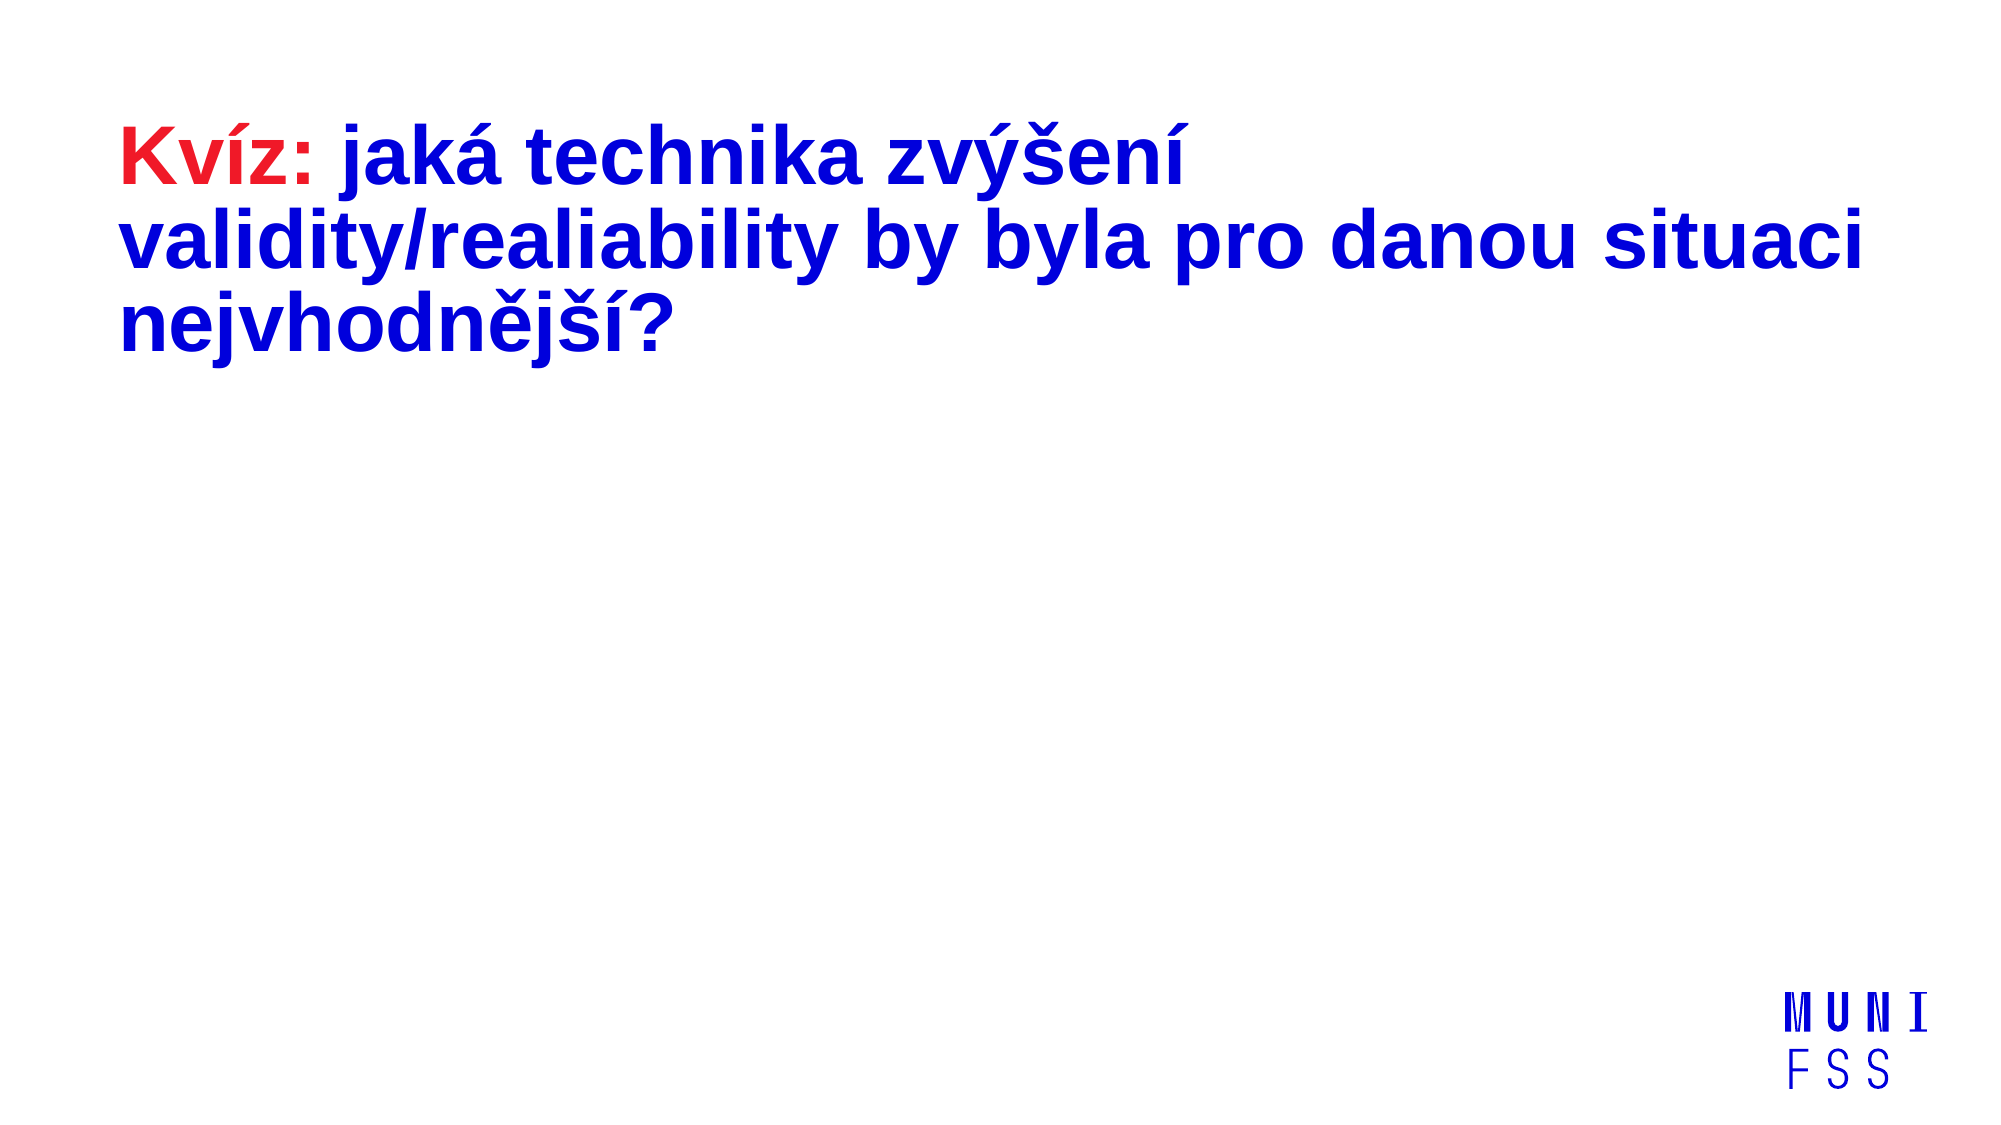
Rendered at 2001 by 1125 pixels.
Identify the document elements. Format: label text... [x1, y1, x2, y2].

title Kvíz: jaká technika zvýšení validity/realiability by byla pro danou situaci nejvhodnější? [118, 118, 1883, 193]
